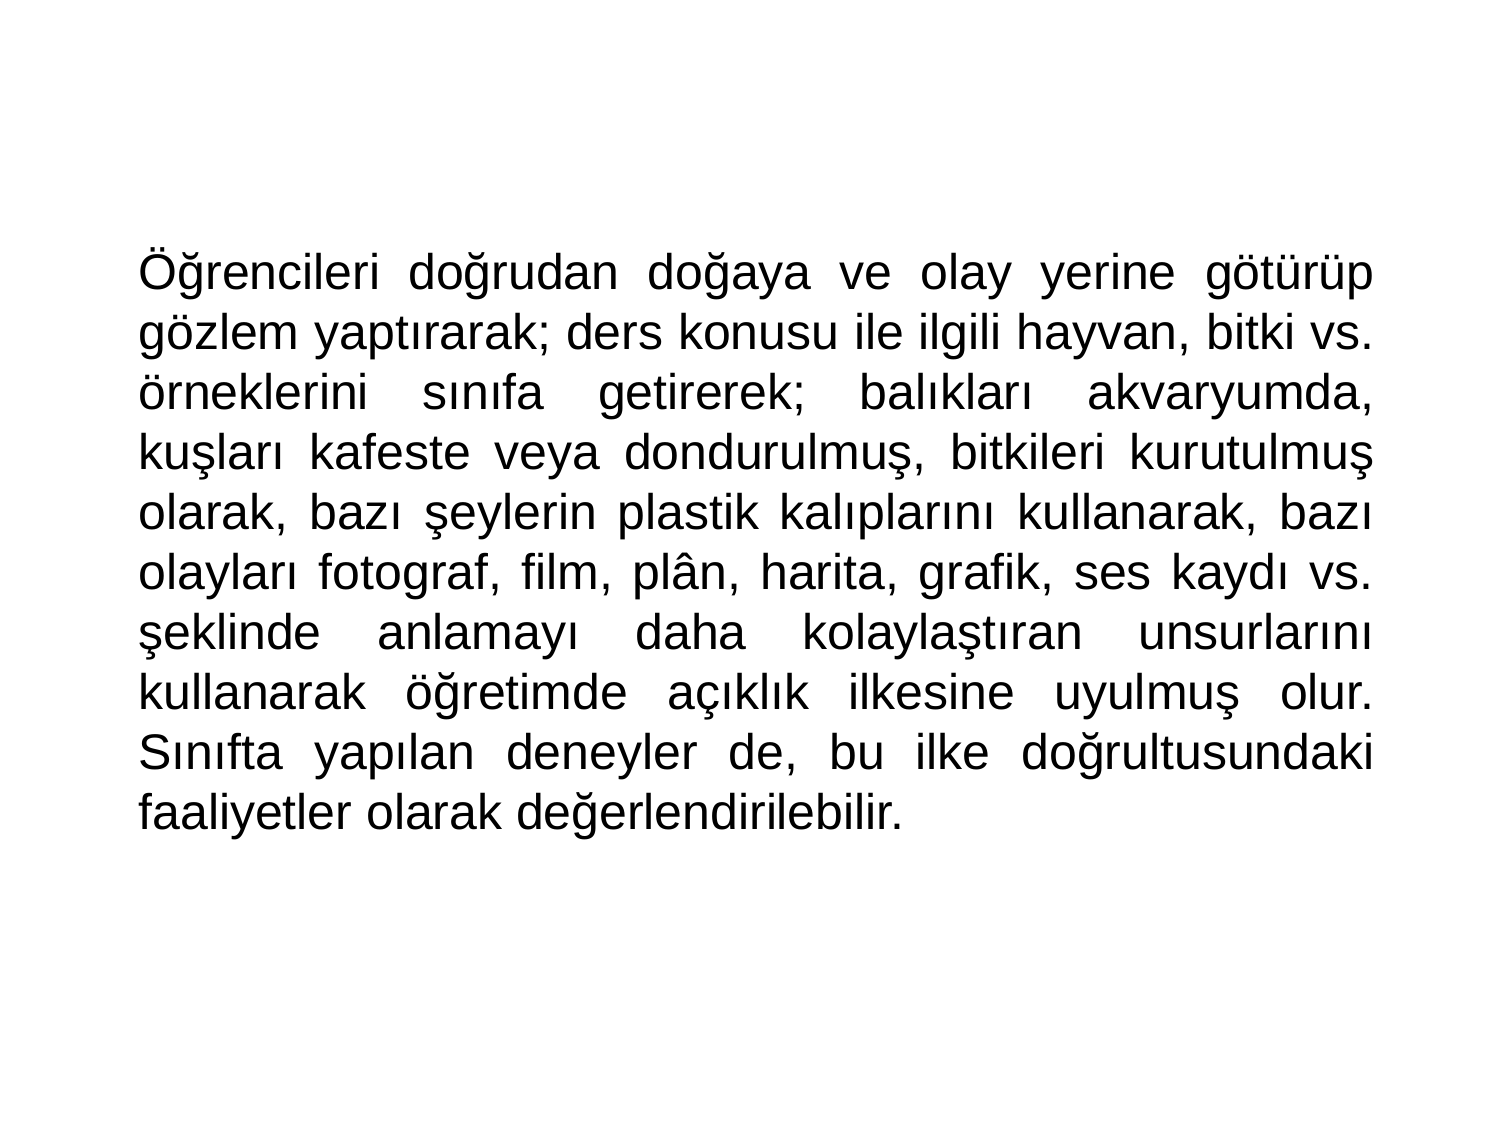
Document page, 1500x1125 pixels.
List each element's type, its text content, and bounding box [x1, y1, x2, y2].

text_box Öğrencileri doğrudan doğaya ve olay yerine götürüp gözlem yaptırarak; ders konusu ile ilgili hayvan, bitki vs. örneklerini sınıfa getirerek; balıkları akvaryumda, kuşları kafeste veya dondurulmuş, bitkileri kurutulmuş olarak, bazı şeylerin plastik kalıplarını kullanarak, bazı olayları fotograf, film, plân, harita, grafik, ses kaydı vs. şeklinde anlamayı daha kolaylaştıran unsurlarını kullanarak öğretimde açıklık ilkesine uyulmuş olur. Sınıfta yapılan deneyler de, bu ilke doğrultusundaki faaliyetler olarak değerlendirilebilir. [123, 231, 1390, 847]
